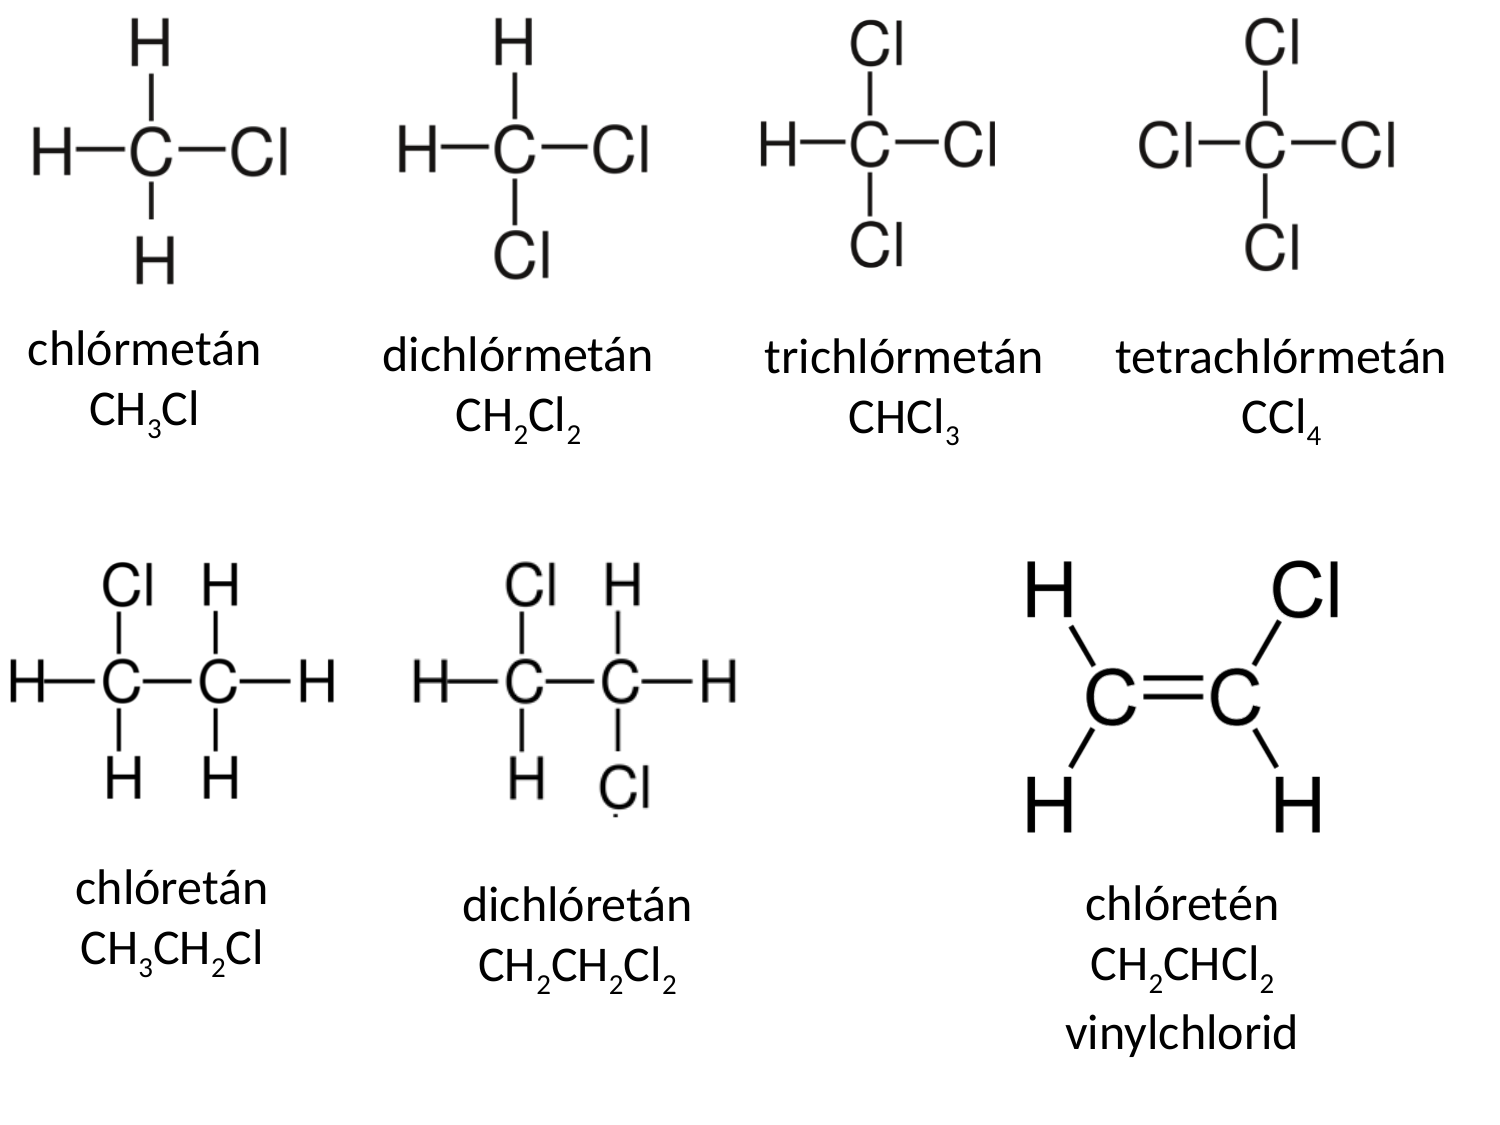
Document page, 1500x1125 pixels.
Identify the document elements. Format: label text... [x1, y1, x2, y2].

picture [0, 549, 344, 805]
text_box trichlórmetán CHCl3 [745, 315, 1063, 459]
text_box tetrachlórmetán CCl4 [1092, 315, 1471, 459]
picture [1139, 9, 1421, 284]
text_box chlóretén CH2CHCl2 vinylchlorid [1037, 863, 1327, 1067]
text_box dichlórmetán CH2Cl2 [360, 314, 677, 458]
text_box chlórmetán CH3Cl [0, 308, 290, 452]
picture [1012, 545, 1353, 848]
text_box dichlóretán CH2CH2Cl2 [432, 864, 723, 1008]
text_box chlóretán CH3CH2Cl [27, 847, 317, 991]
picture [384, 9, 680, 294]
picture [747, 12, 1011, 280]
picture [19, 10, 316, 304]
picture [403, 549, 752, 819]
